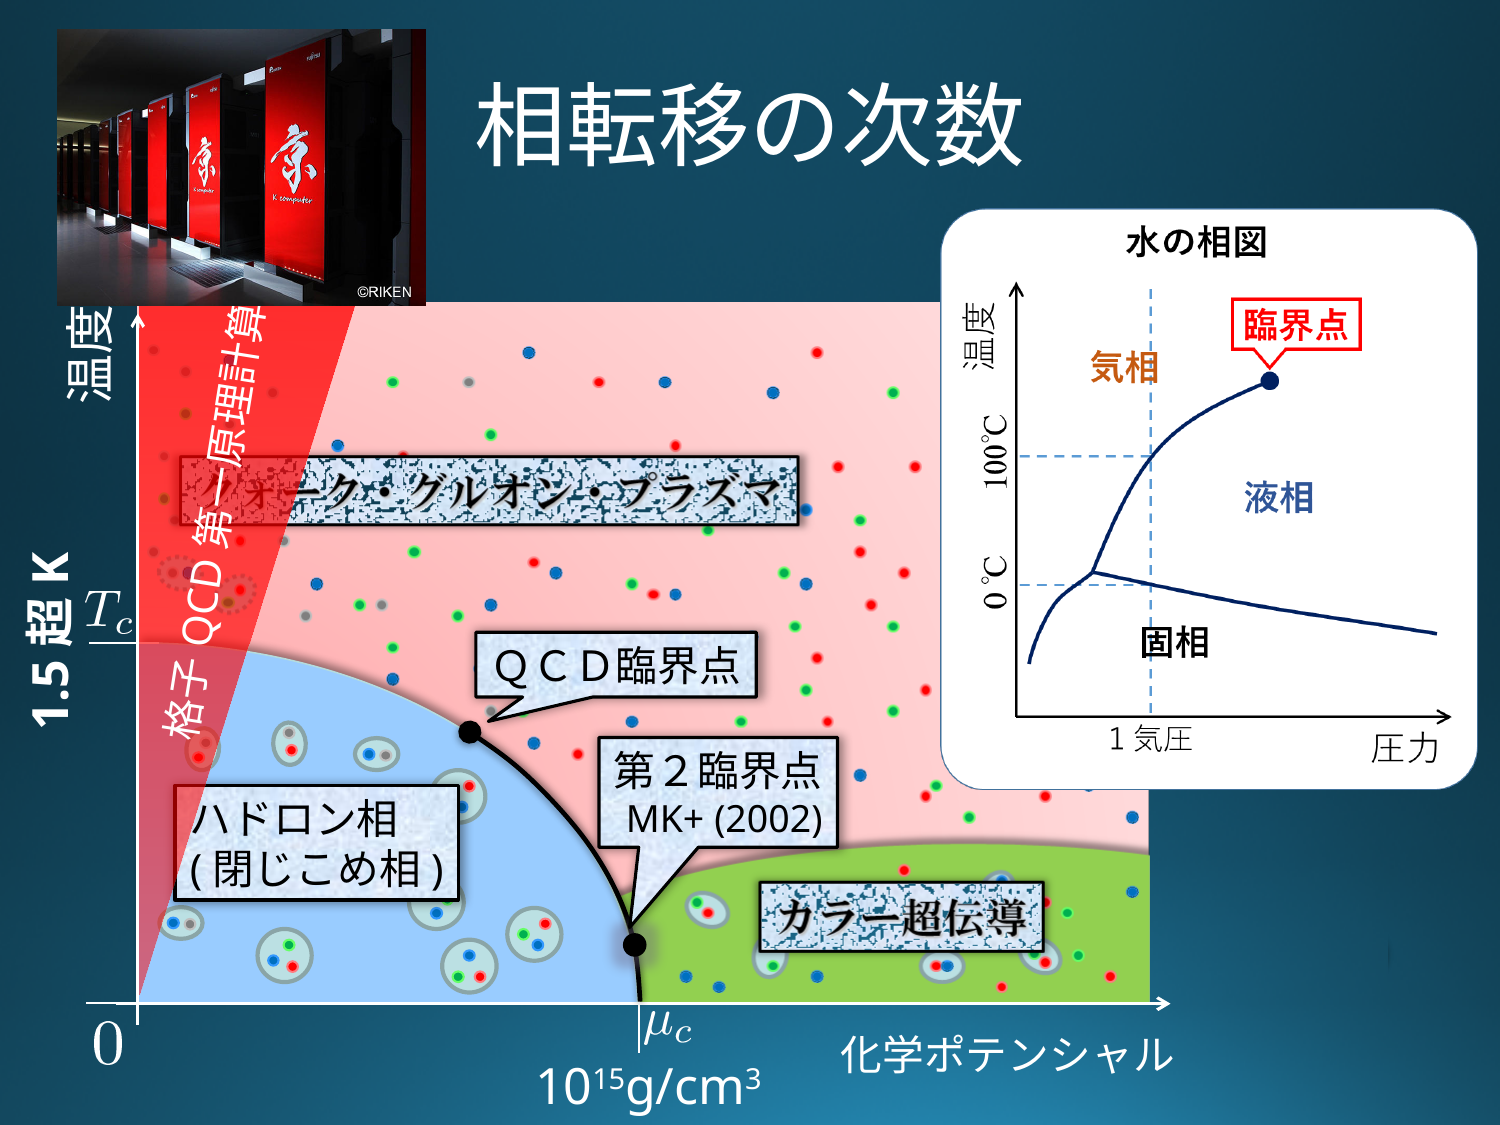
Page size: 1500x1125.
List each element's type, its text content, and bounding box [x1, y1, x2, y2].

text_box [469, 632, 758, 1002]
text_box 1.5超K [11, 670, 86, 746]
text_box 化学ポテンシャル [825, 1081, 1190, 1086]
picture [0, 0, 1500, 1125]
text_box 1.5超K [11, 537, 86, 669]
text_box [597, 737, 839, 957]
title 相転移の次数 [103, 21, 1397, 240]
text_box 温度 [50, 290, 126, 420]
text_box 1015g/cm3 [520, 1081, 777, 1123]
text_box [139, 306, 360, 669]
picture [137, 670, 638, 1003]
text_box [139, 670, 360, 995]
